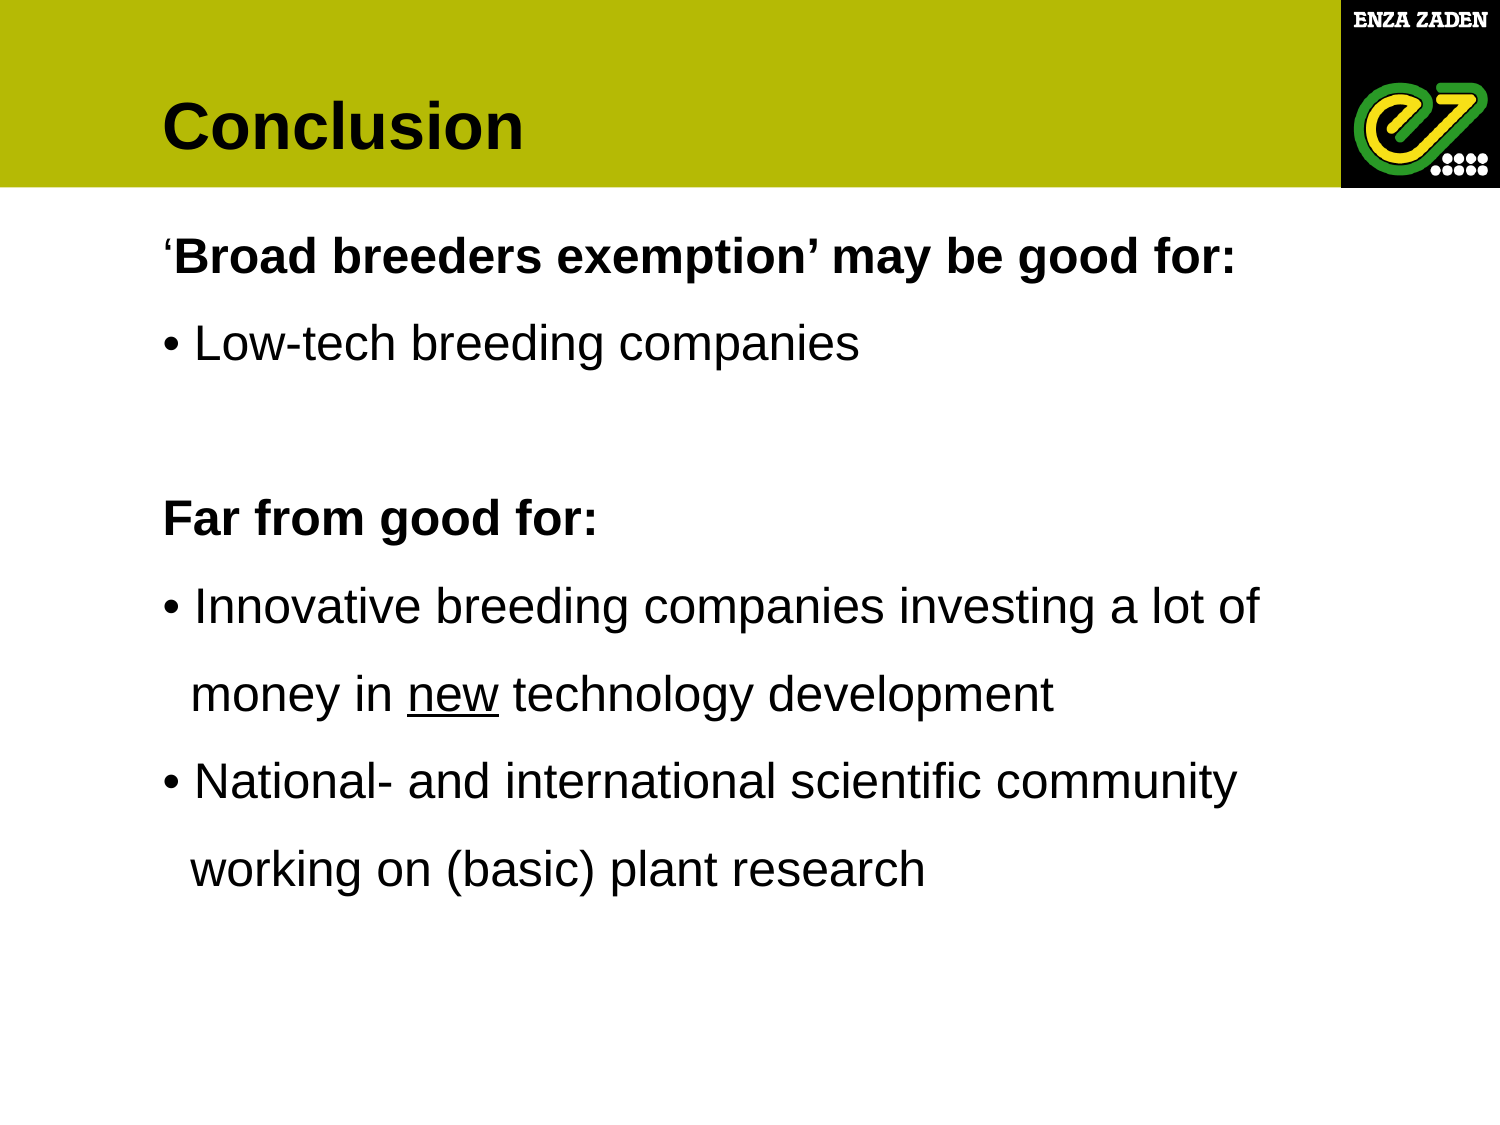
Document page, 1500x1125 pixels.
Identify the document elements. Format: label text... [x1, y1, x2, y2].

title Conclusion [162, 0, 1313, 163]
picture [1341, 0, 1500, 188]
list ‘Broad breeders exemption’ may be good for: • Low-tech breeding companies Far from good for: • Innovative breeding companies investing a lot of money in new technology development • National- and international scientific community working on (basic) plant research [162, 224, 1338, 1038]
